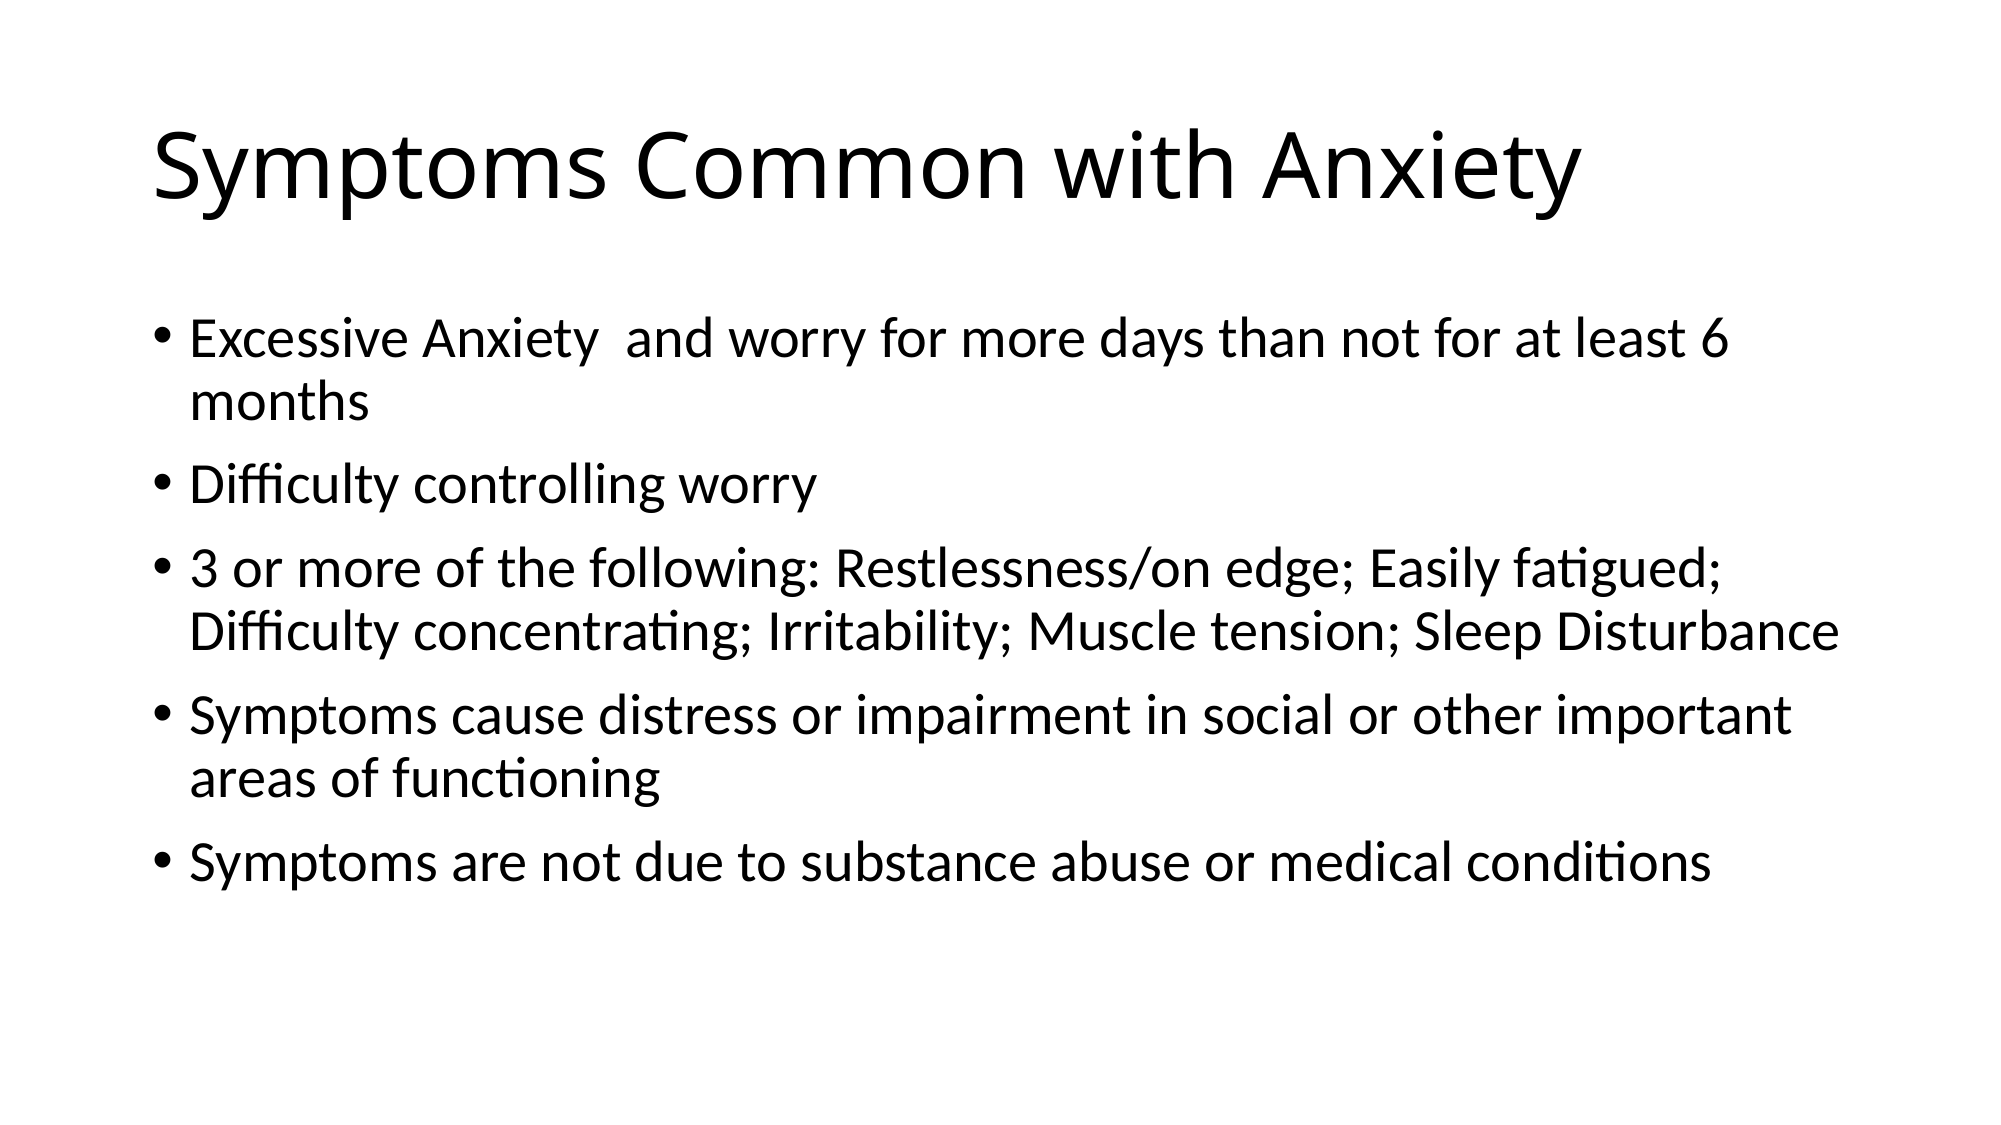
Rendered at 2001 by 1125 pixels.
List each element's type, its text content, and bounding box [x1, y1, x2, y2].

list Excessive Anxiety and worry for more days than not for at least 6 months Difficulty controlling worry 3 or more of the following: Restlessness/on edge; Easily fatigued; Difficulty concentrating; Irritability; Muscle tension; Sleep Disturbance Symptoms cause distress or impairment in social or other important areas of functioning Symptoms are not due to substance abuse or medical conditions [137, 299, 1863, 1014]
title Symptoms Common with Anxiety [137, 59, 1863, 278]
